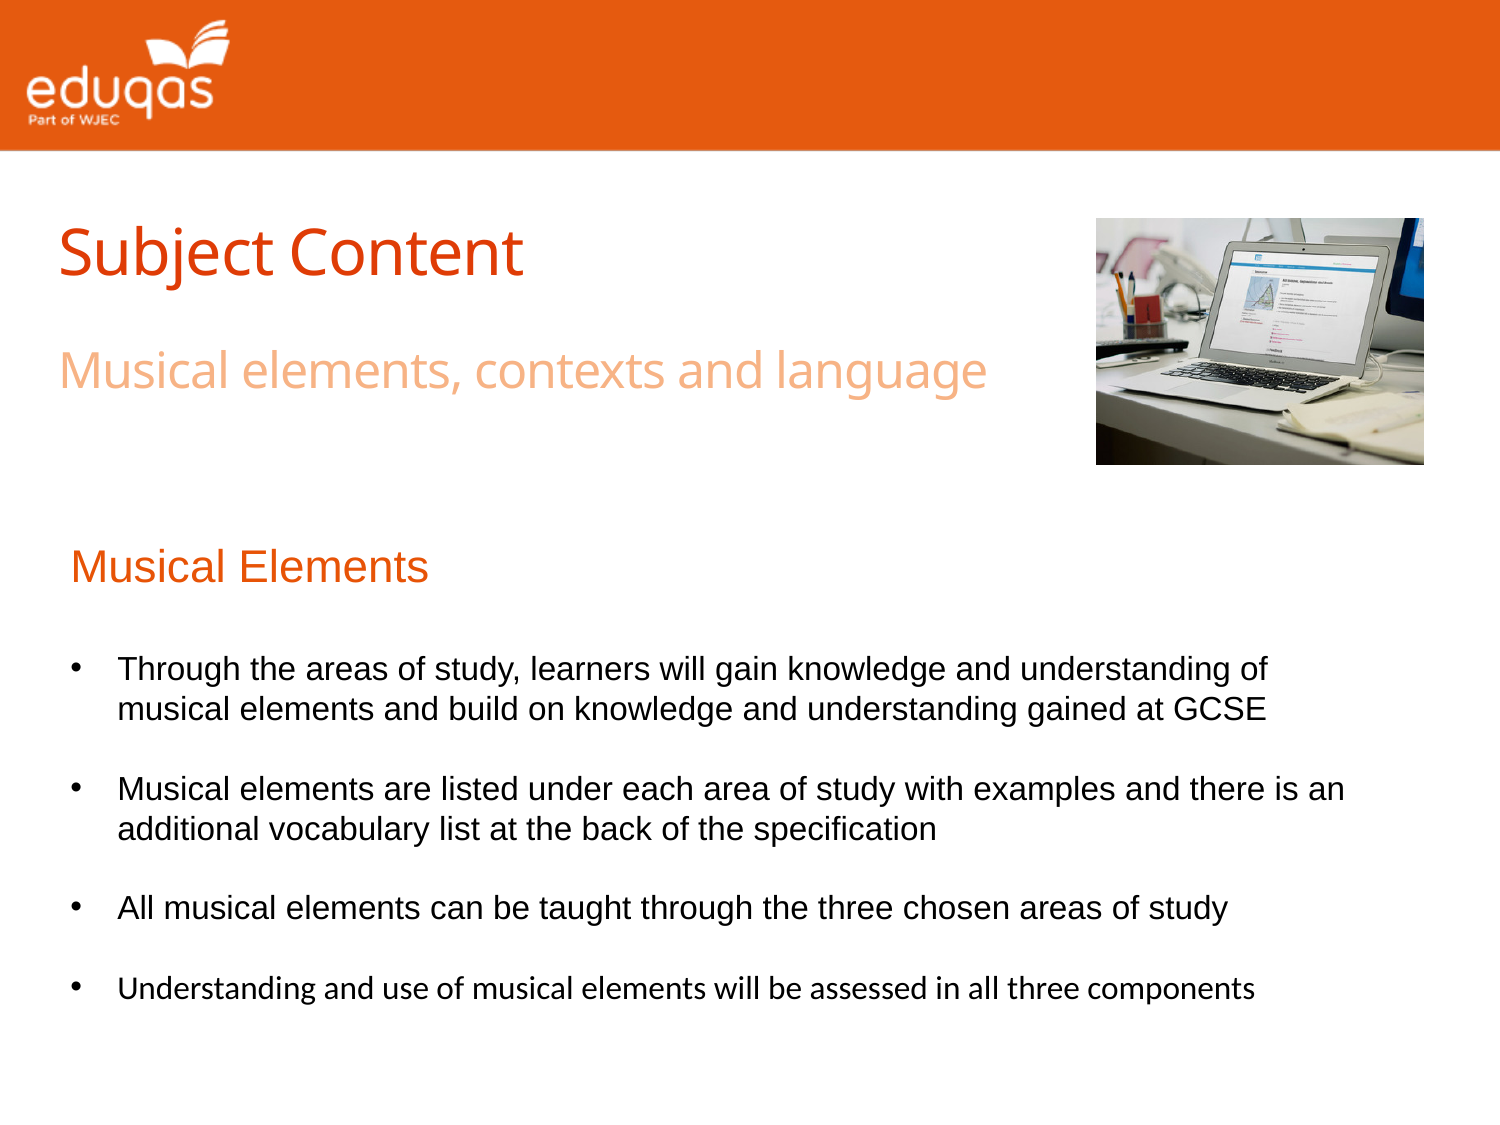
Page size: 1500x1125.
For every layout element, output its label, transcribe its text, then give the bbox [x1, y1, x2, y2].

text_box Musical Elements Through the areas of study, learners will gain knowledge and understanding of musical elements and build on knowledge and understanding gained at GCSE Musical elements are listed under each area of study with examples and there is an additional vocabulary list at the back of the specification All musical elements can be taught through the three chosen areas of study Understanding and use of musical elements will be assessed in all three components [55, 529, 1397, 1125]
picture [0, 0, 1500, 215]
picture [1096, 218, 1424, 465]
text_box Subject Content Musical elements, contexts and language [43, 224, 1091, 406]
